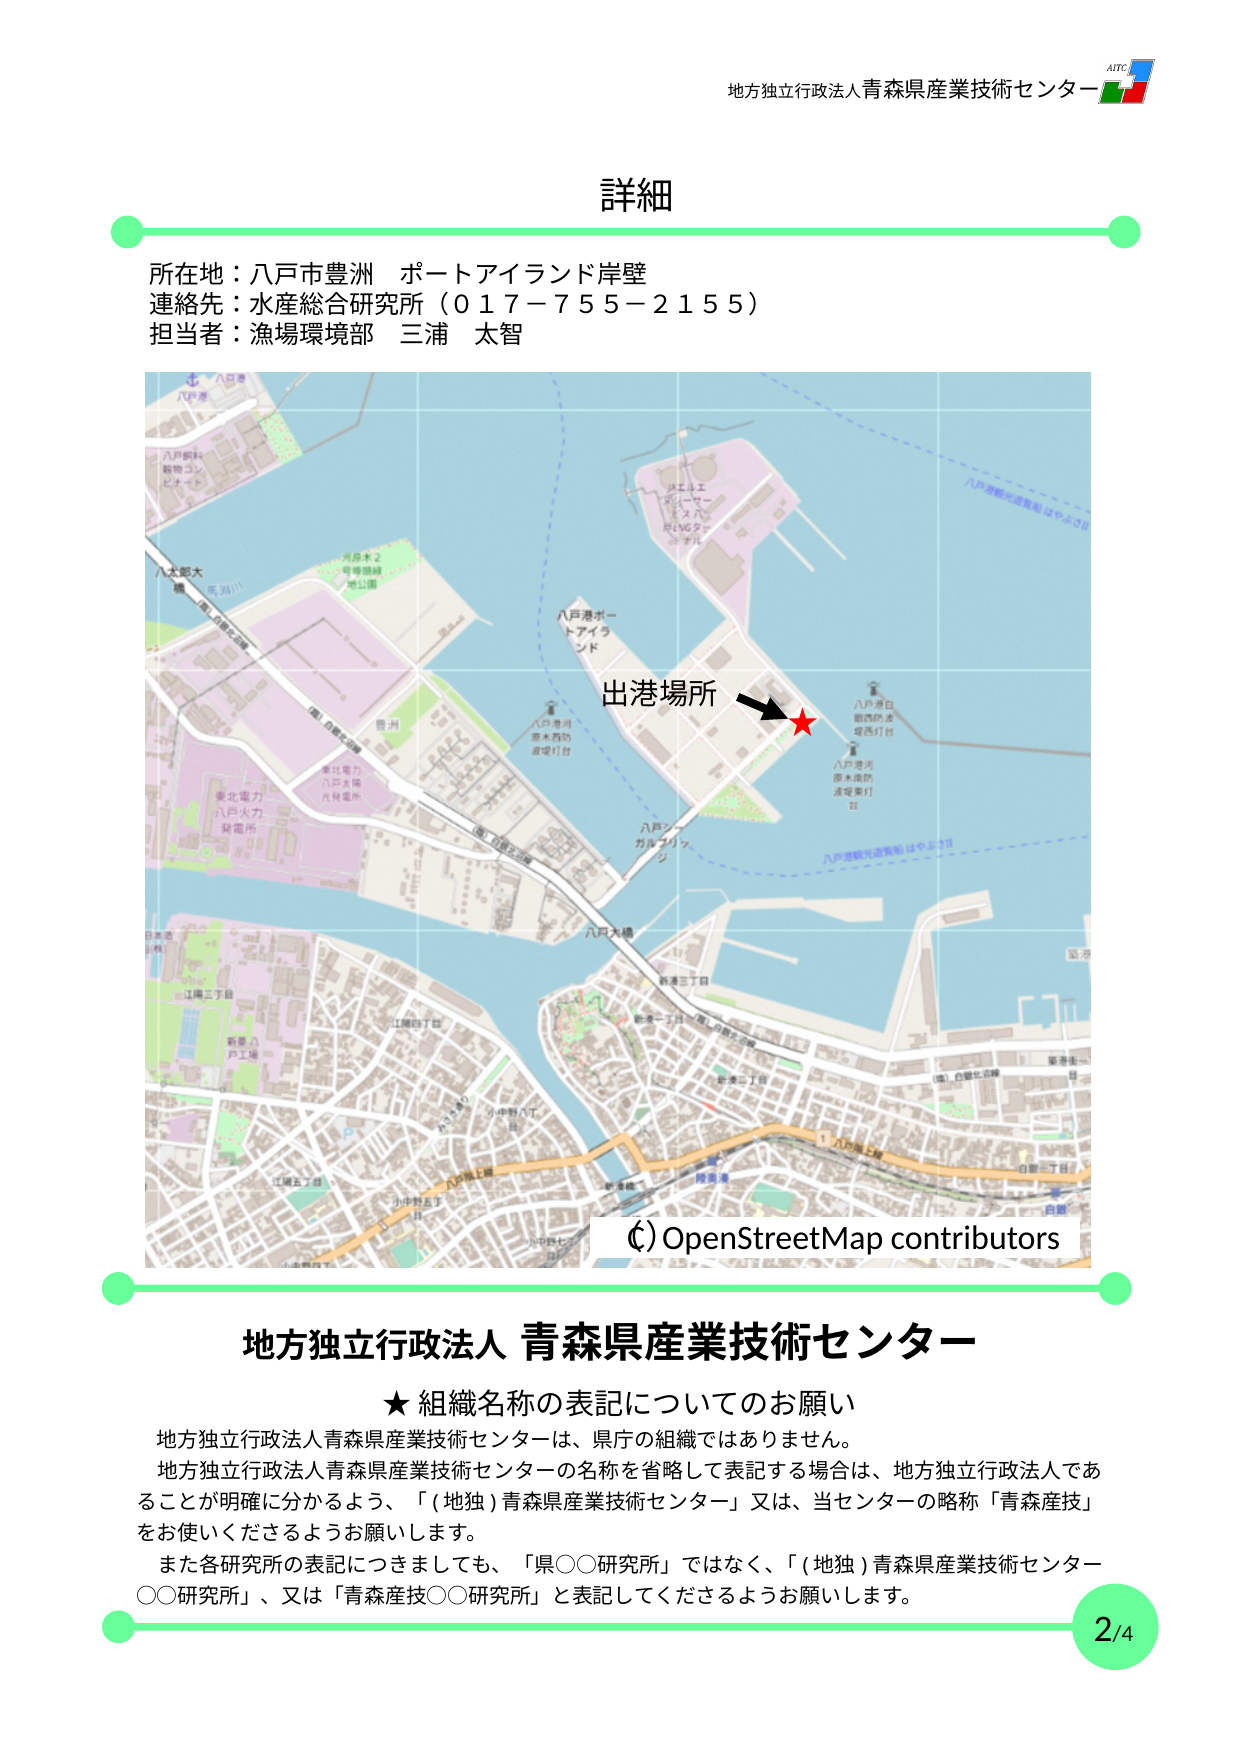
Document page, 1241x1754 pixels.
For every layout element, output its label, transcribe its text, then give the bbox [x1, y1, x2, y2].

text_box 所在地：八戸市豊洲 ポートアイランド岸壁 連絡先：水産総合研究所（０１７－７５５－２１５５） 担当者：漁場環境部 三浦 太智 [134, 250, 1091, 356]
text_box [102, 1583, 1159, 1671]
text_box 地方独立行政法人 青森県産業技術センター [94, 1278, 1127, 1375]
text_box ★組織名称の表記についてのお願い 地方独立行政法人青森県産業技術センターは、県庁の組織ではありません。 地方独立行政法人青森県産業技術センターの名称を省略して表記する場合は、地方独立行政法人であることが明確に分かるよう、「(地独)青森県産業技術センター」又は、当センターの略称「青森産技」をお使いくださるようお願いします。 また各研究所の表記につきましても、「県○○研究所」ではなく､「(地独)青森県産業技術センター○○研究所」、又は「青森産技○○研究所」と表記してくださるようお願いします。 [121, 1331, 1118, 1583]
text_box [110, 215, 1141, 249]
picture [1098, 59, 1155, 104]
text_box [145, 372, 1091, 1279]
text_box 2/4 [1159, 1596, 1165, 1657]
text_box 詳細 [584, 164, 690, 215]
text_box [101, 1272, 1132, 1305]
text_box 地方独立行政法人青森県産業技術センター [712, 68, 1116, 110]
